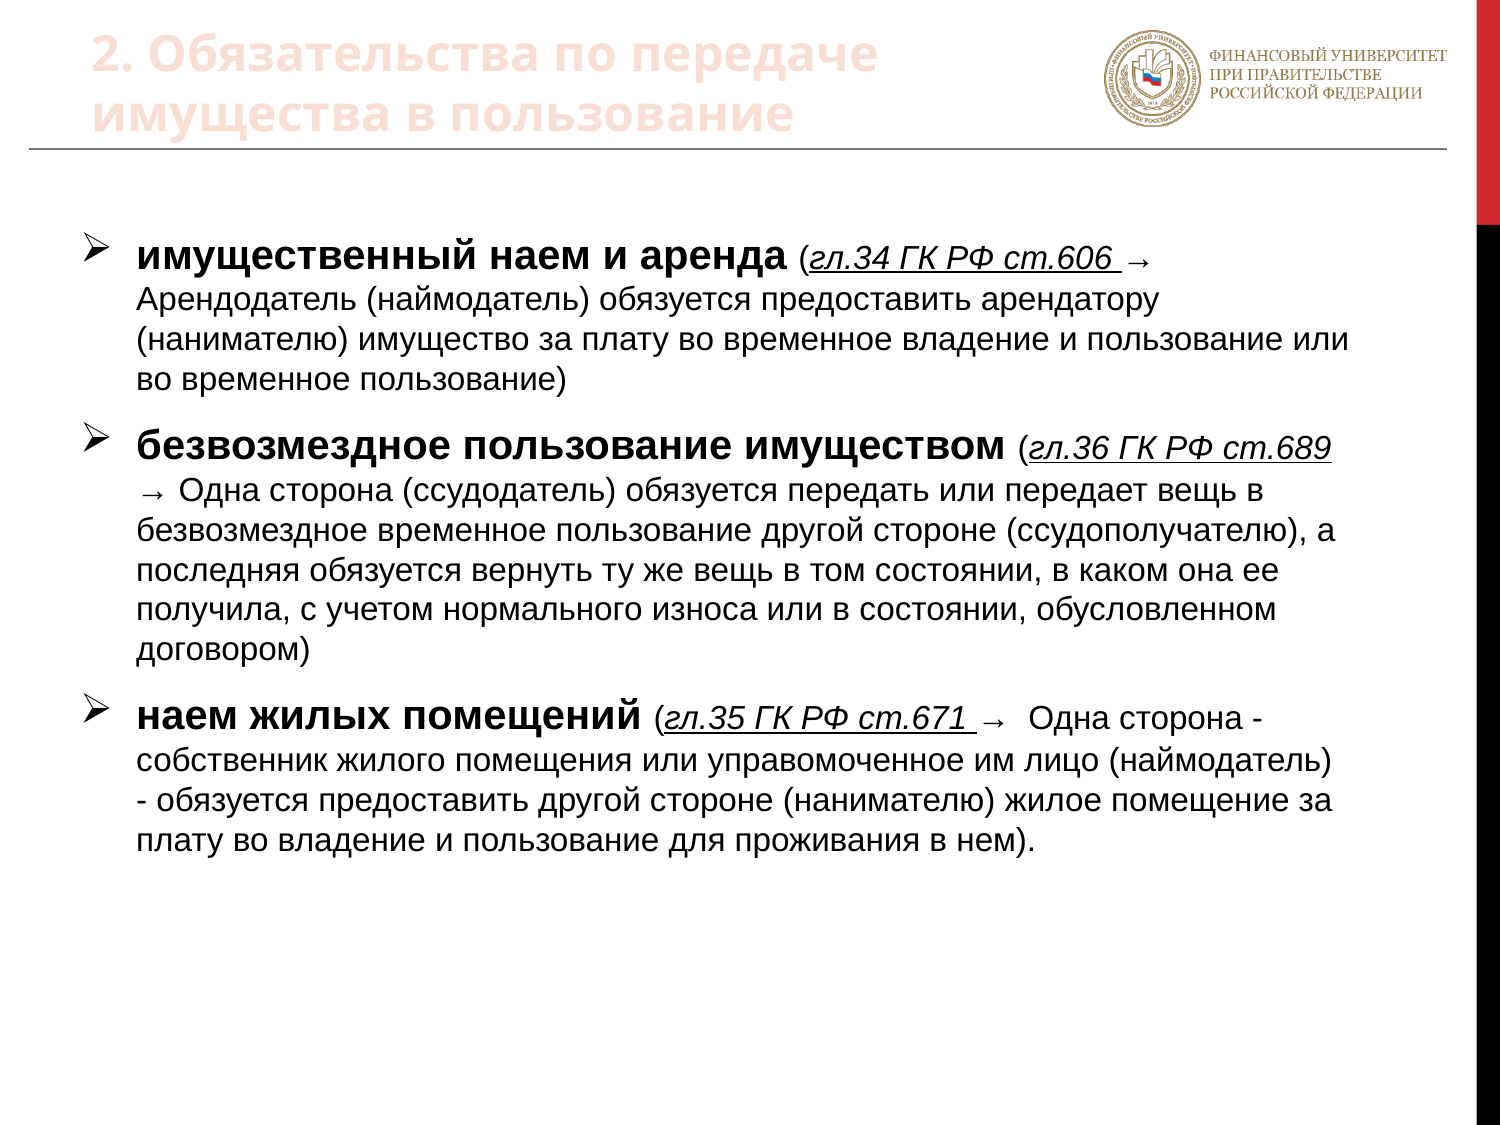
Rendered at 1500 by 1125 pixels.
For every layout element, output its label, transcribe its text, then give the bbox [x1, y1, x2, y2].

picture [1103, 30, 1448, 128]
list имущественный наем и аренда (гл.34 ГК РФ ст.606 → Арендодатель (наймодатель) обязуется предоставить арендатору (нанимателю) имущество за плату во временное владение и пользование или во временное пользование) безвозмездное пользование имуществом (гл.36 ГК РФ ст.689 → Одна сторона (ссудодатель) обязуется передать или передает вещь в безвозмездное временное пользование другой стороне (ссудополучателю), а последняя обязуется вернуть ту же вещь в том состоянии, в каком она ее получила, с учетом нормального износа или в состоянии, обусловленном договором) наем жилых помещений (гл.35 ГК РФ ст.671 → Одна сторона - собственник жилого помещения или управомоченное им лицо (наймодатель) - обязуется предоставить другой стороне (нанимателю) жилое помещение за плату во владение и пользование для проживания в нем). [64, 219, 1366, 1083]
title 2. Обязательства по передаче имущества в пользование [76, 47, 1047, 143]
